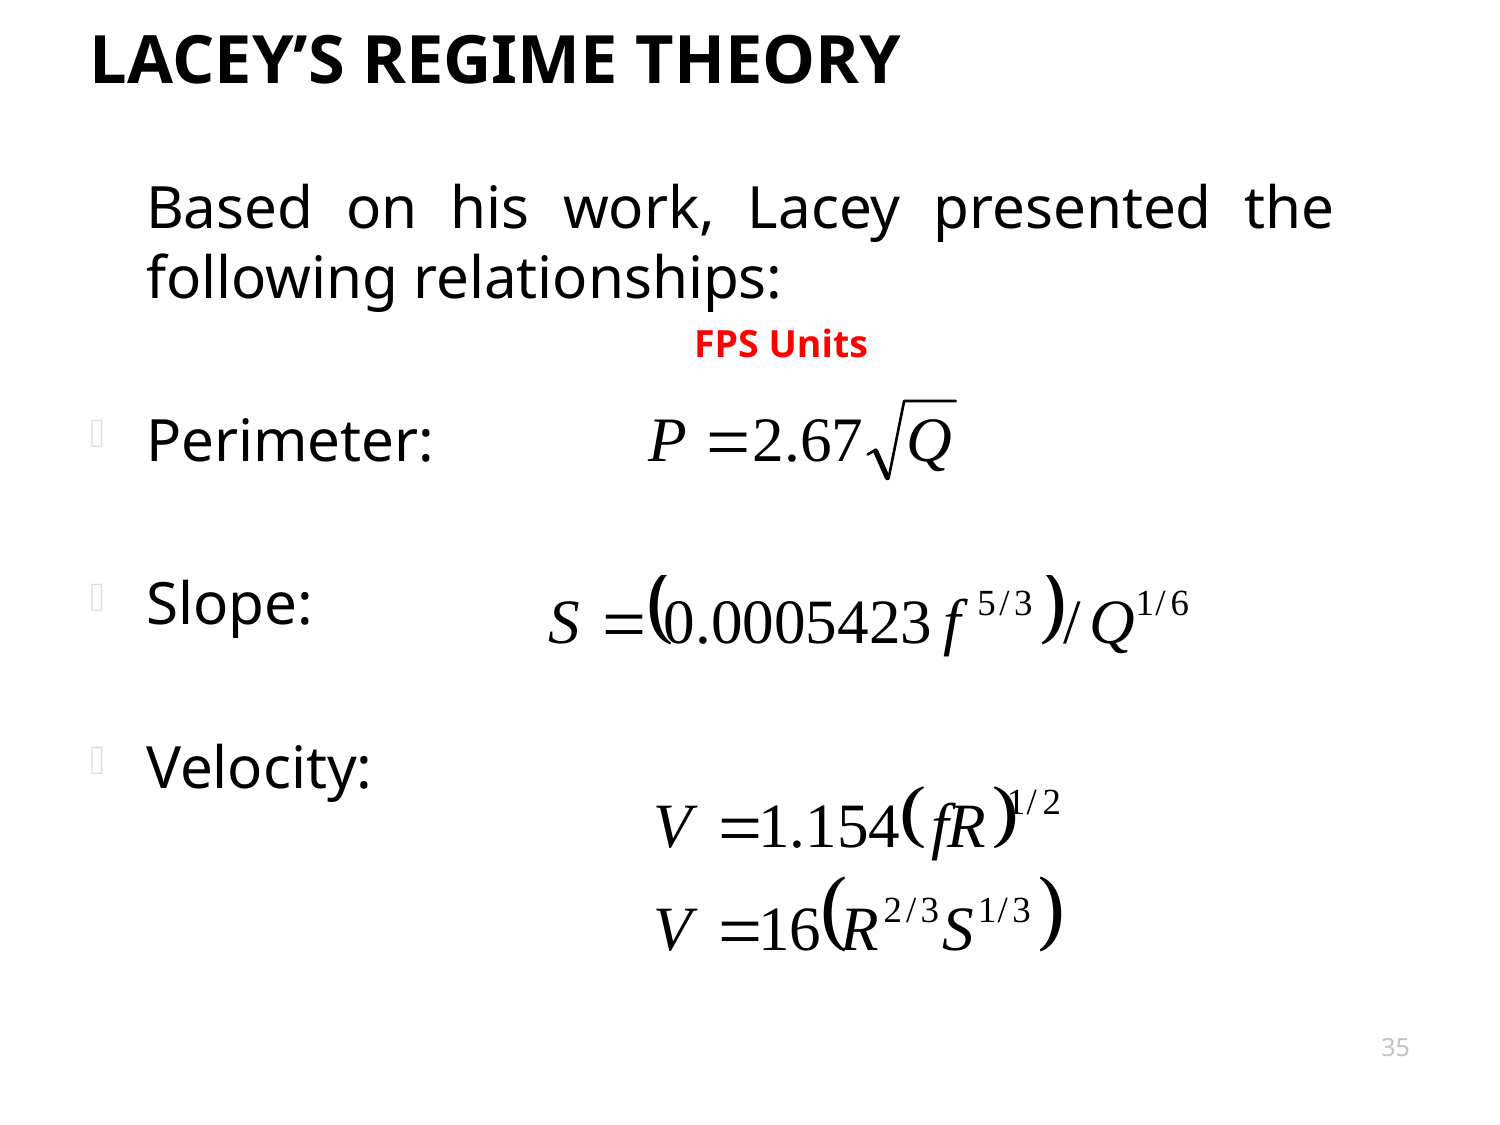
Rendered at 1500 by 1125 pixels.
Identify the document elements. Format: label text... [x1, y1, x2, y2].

list Based on his work, Lacey presented the following relationships: Perimeter: Slope: Velocity: [74, 162, 1351, 1051]
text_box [537, 574, 1202, 670]
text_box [637, 387, 970, 493]
slide_number 35 [1074, 1024, 1425, 1103]
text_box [649, 774, 1072, 976]
title Lacey’s Regime Theory [75, 24, 1425, 90]
text_box FPS Units [624, 312, 938, 373]
